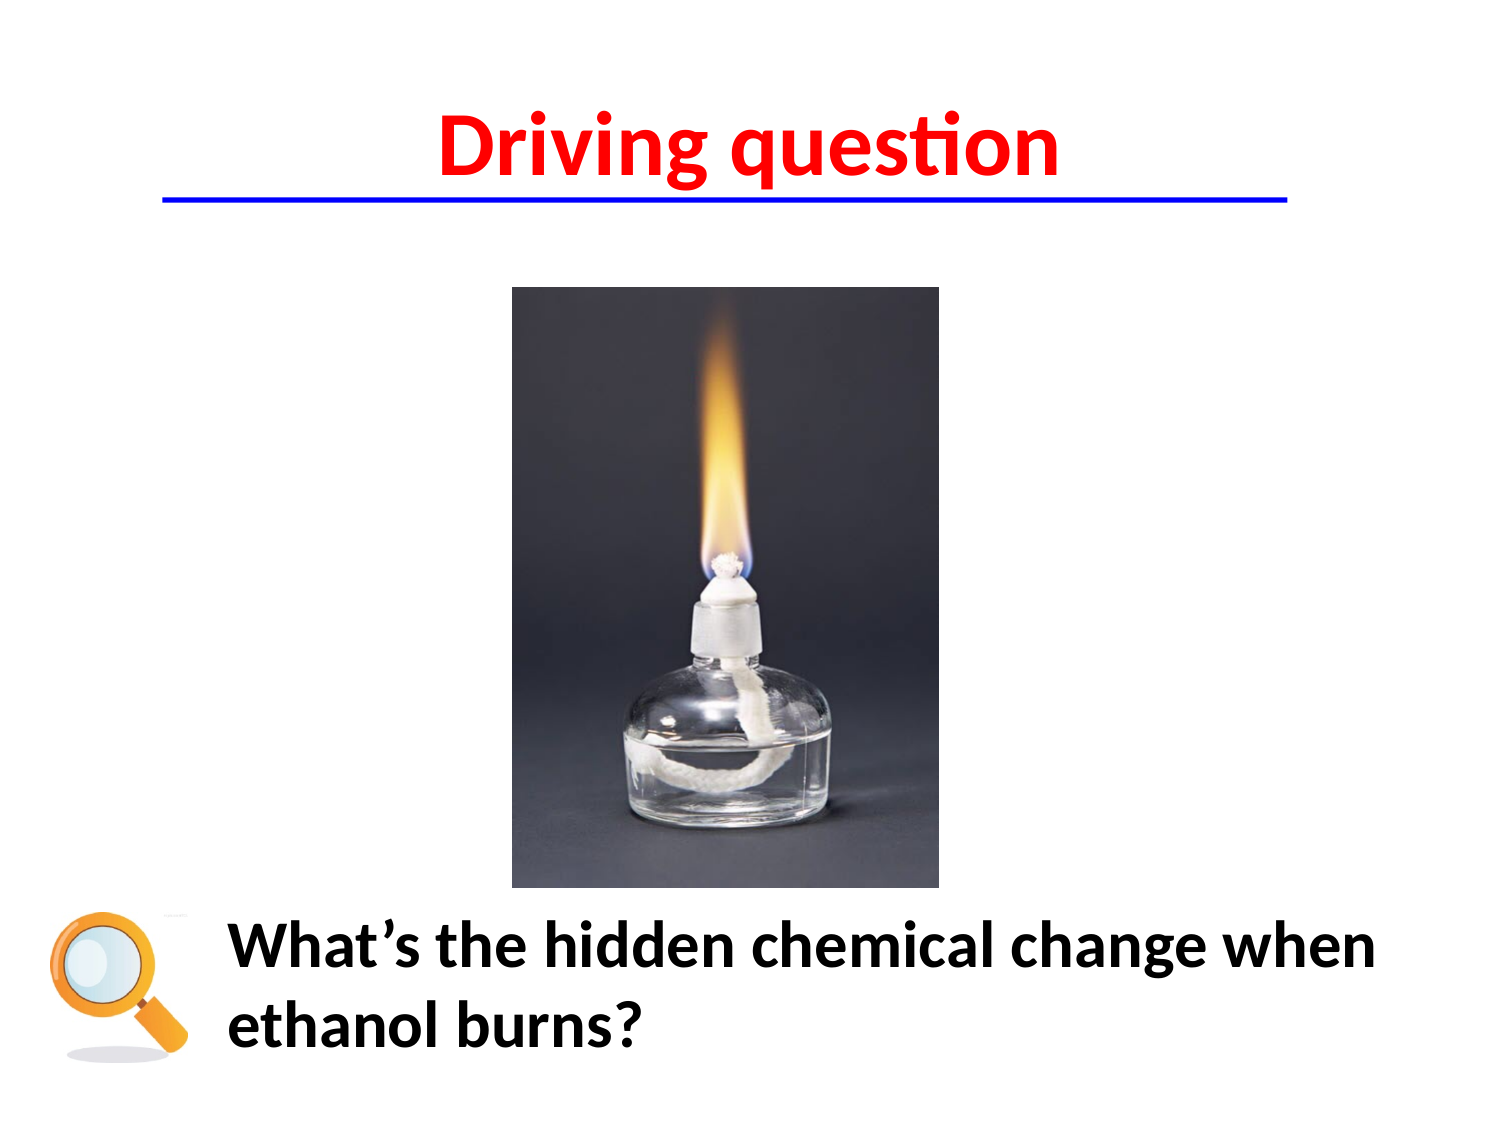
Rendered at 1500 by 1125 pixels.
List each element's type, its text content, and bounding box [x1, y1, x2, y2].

picture [49, 912, 188, 1063]
text_box What’s the hidden chemical change when ethanol burns? [212, 924, 1450, 1038]
title Driving question [75, 45, 1425, 233]
picture [512, 287, 939, 888]
